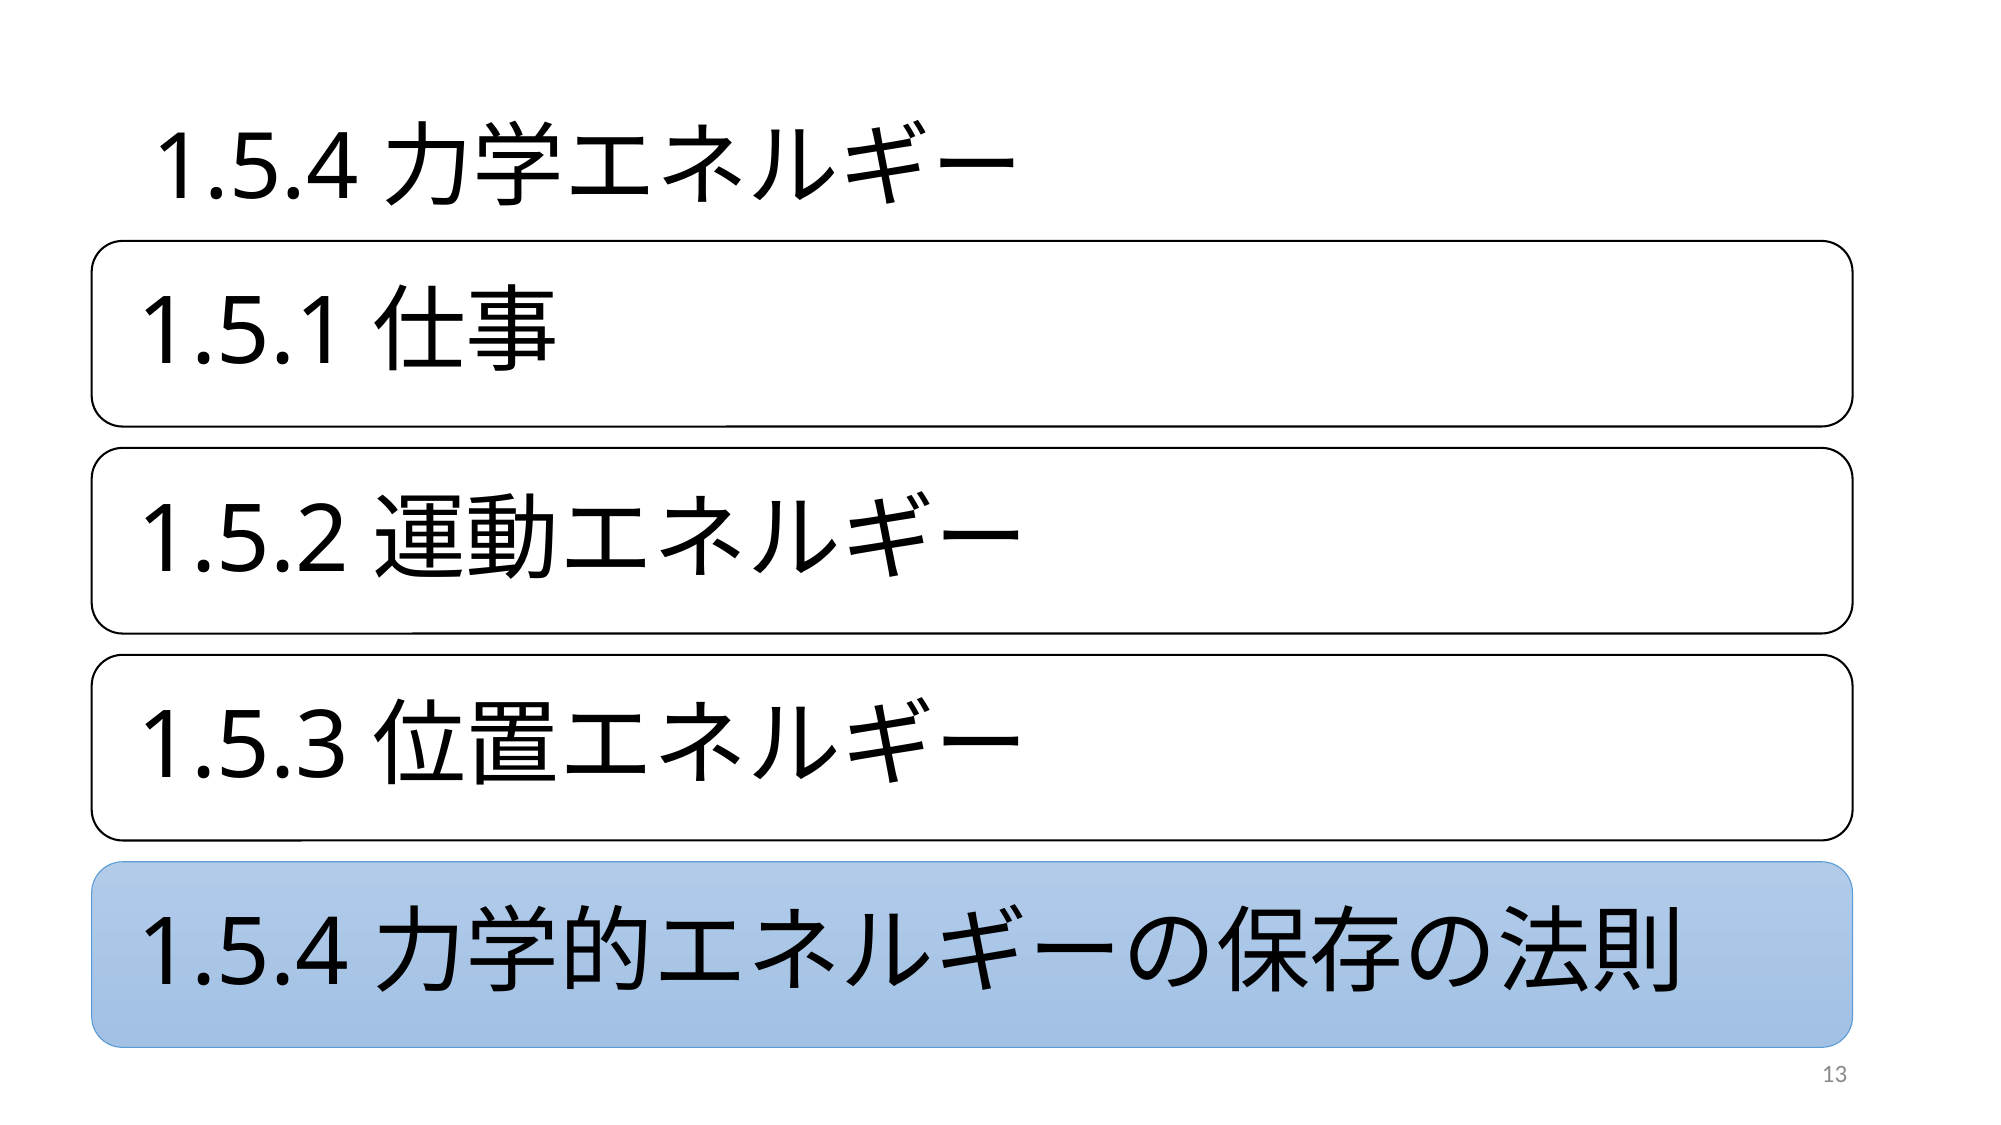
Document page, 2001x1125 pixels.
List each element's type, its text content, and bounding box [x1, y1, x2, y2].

title 1.5.4力学エネルギー [137, 59, 1863, 278]
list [91, 237, 1853, 1051]
slide_number 13 [1412, 1042, 1863, 1103]
